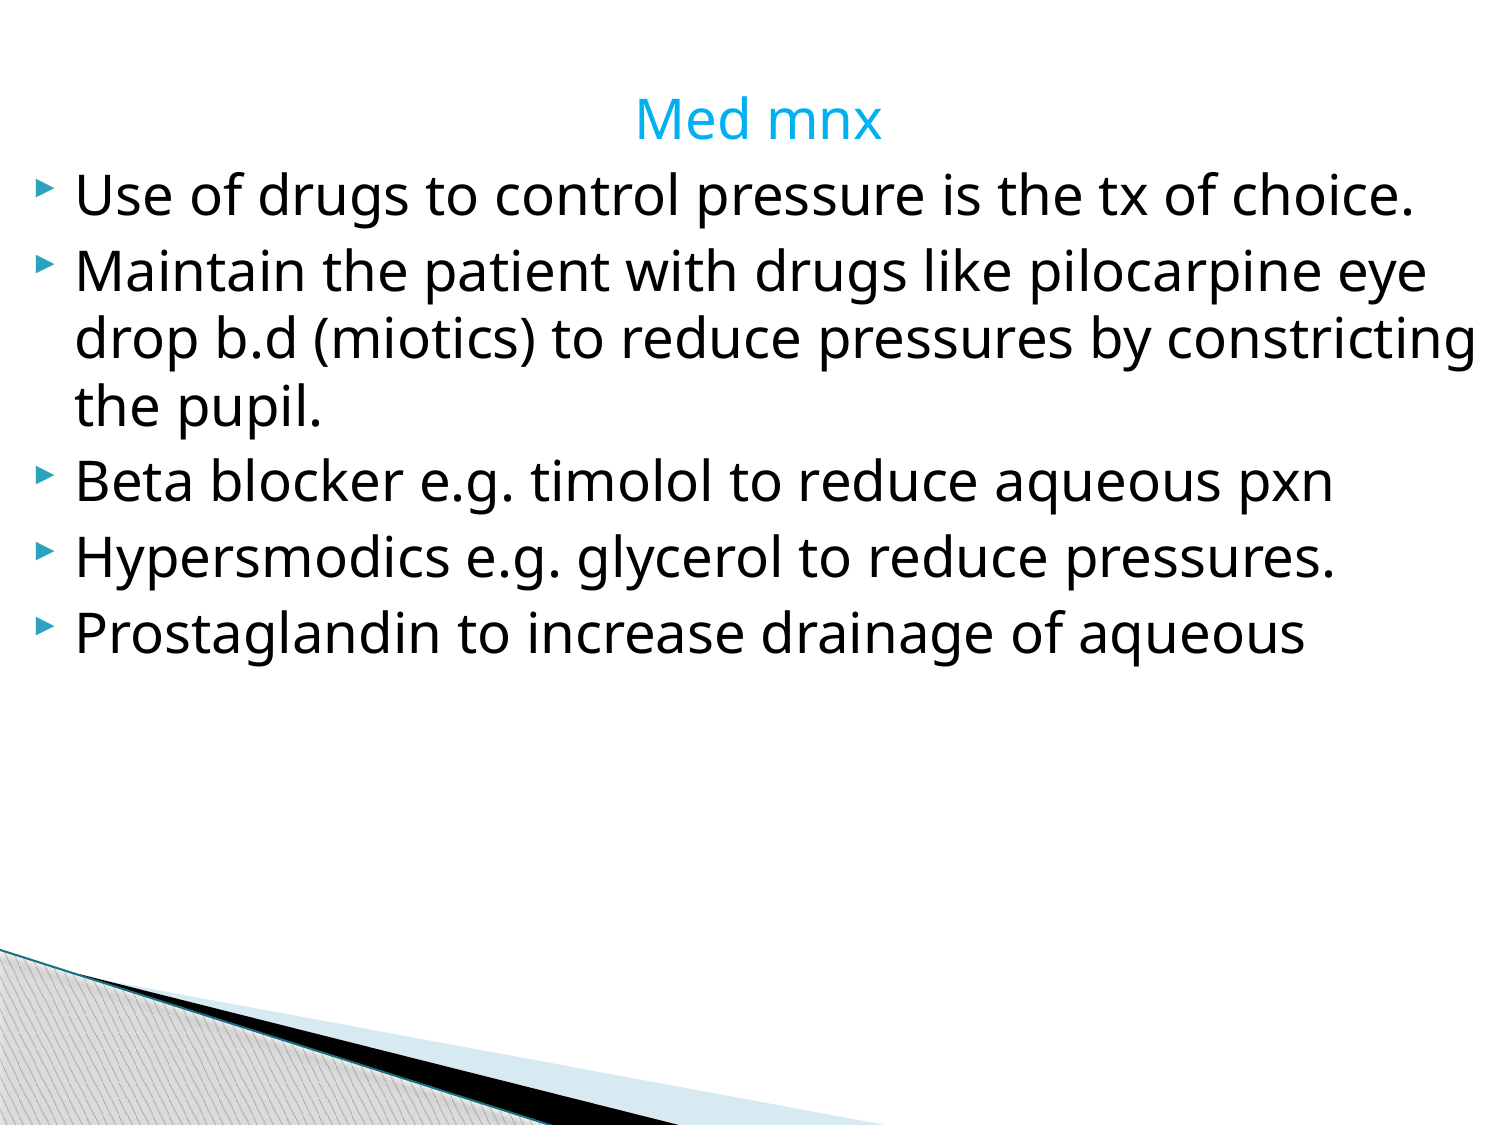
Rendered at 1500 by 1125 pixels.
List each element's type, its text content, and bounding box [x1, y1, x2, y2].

list Med mnx Use of drugs to control pressure is the tx of choice. Maintain the patient with drugs like pilocarpine eye drop b.d (miotics) to reduce pressures by constricting the pupil. Beta blocker e.g. timolol to reduce aqueous pxn Hypersmodics e.g. glycerol to reduce pressures. Prostaglandin to increase drainage of aqueous [0, 0, 1500, 1125]
